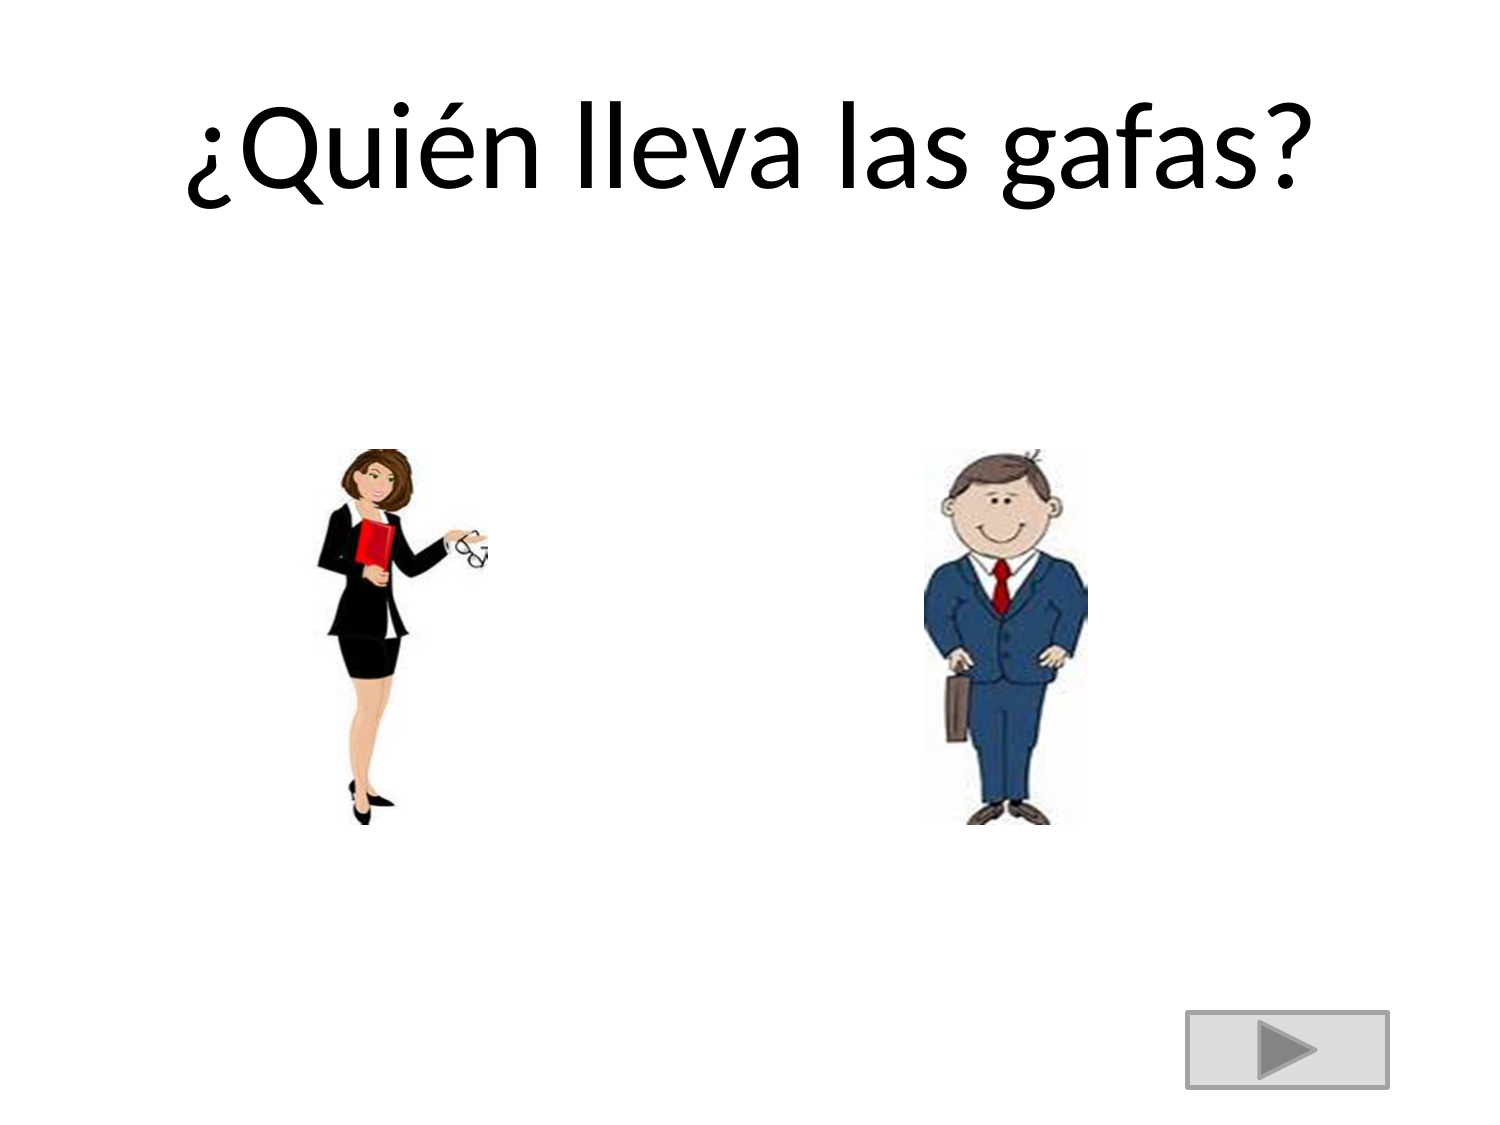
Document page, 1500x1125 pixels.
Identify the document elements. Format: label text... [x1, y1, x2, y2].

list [99, 449, 489, 826]
text_box [285, 423, 590, 915]
picture [924, 449, 1089, 826]
text_box [1185, 1010, 1390, 1090]
title ¿Quién lleva las gafas? [75, 45, 1425, 233]
text_box [898, 423, 1140, 840]
